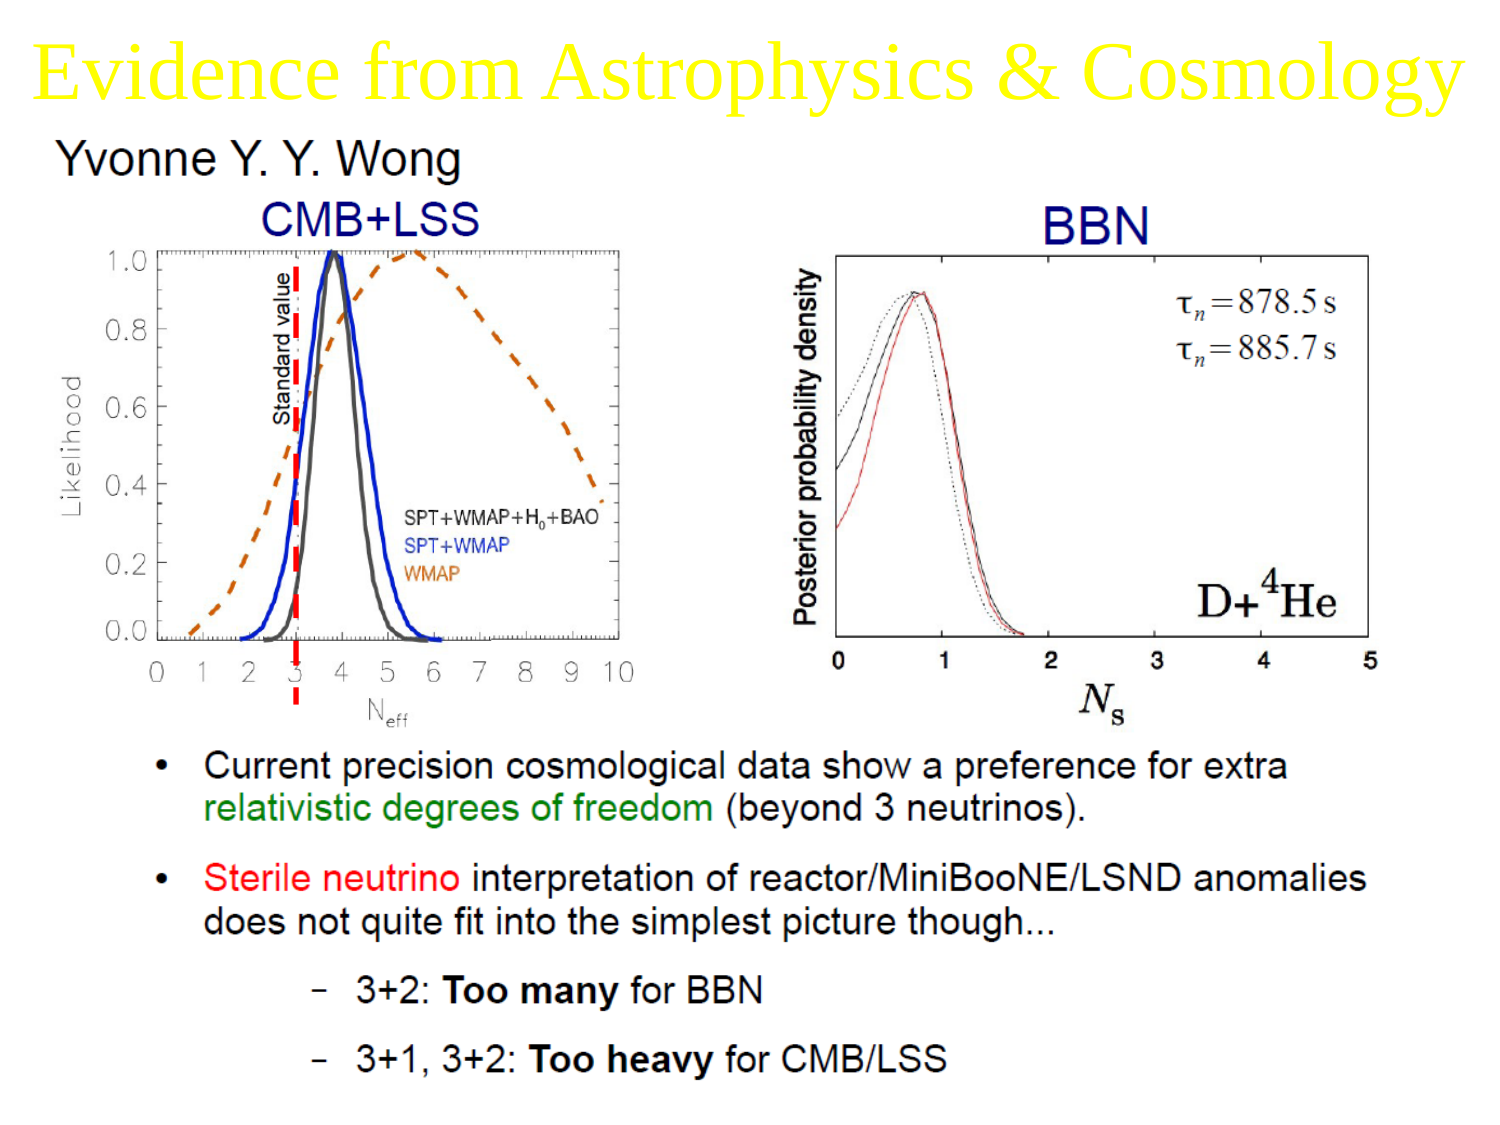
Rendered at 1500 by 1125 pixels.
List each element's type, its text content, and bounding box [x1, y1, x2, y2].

picture [144, 748, 1378, 1098]
picture [49, 133, 463, 190]
picture [257, 196, 481, 242]
picture [778, 200, 1383, 735]
picture [49, 245, 635, 737]
text_box Evidence from Astrophysics & Cosmology [0, 9, 1500, 125]
